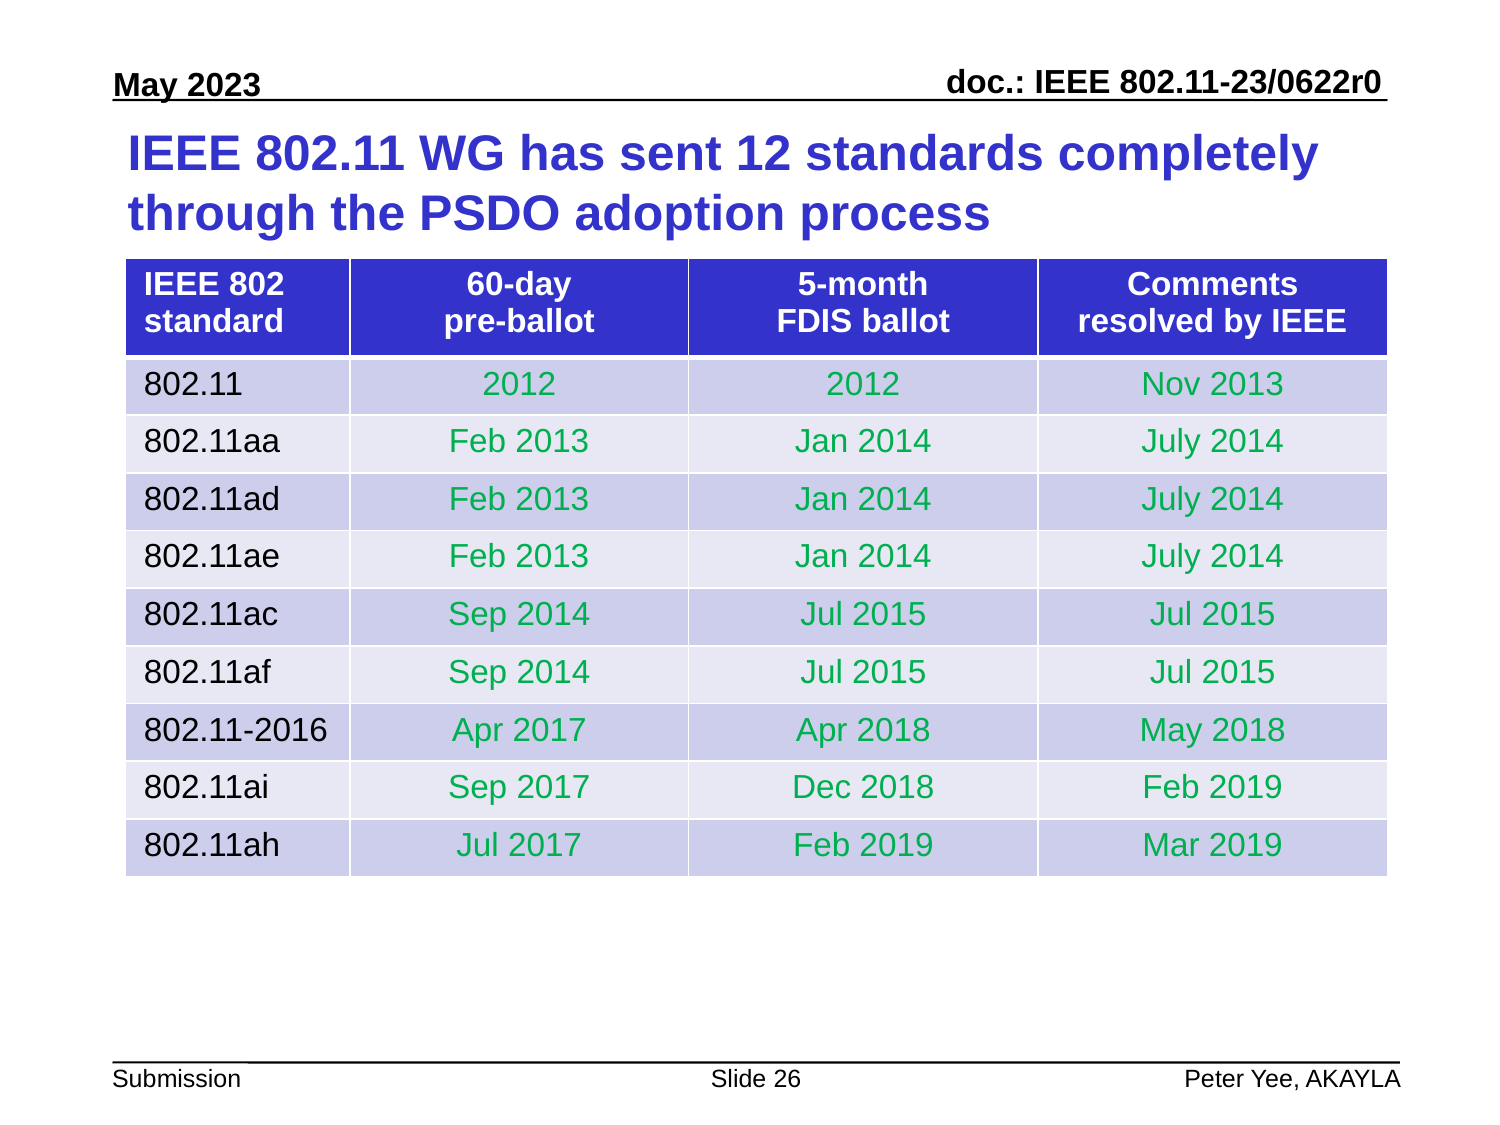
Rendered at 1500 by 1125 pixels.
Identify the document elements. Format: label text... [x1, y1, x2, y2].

table_cell Feb 2013 [351, 474, 688, 530]
table_cell Jan 2014 [689, 474, 1037, 530]
table_cell Jan 2014 [689, 416, 1037, 472]
table_cell Jan 2014 [689, 531, 1037, 587]
table_cell Dec 2018 [689, 762, 1037, 818]
table_header 60-day pre-ballot [351, 259, 688, 355]
table_cell Sep 2017 [351, 762, 688, 818]
table_cell 802.11ad [126, 474, 349, 530]
table_cell July 2014 [1039, 531, 1387, 587]
table_cell Jul 2015 [689, 589, 1037, 645]
table_cell May 2018 [1039, 704, 1387, 760]
slide_number Slide 26 [709, 1061, 803, 1093]
title IEEE 802.11 WG has sent 12 standards completely through the PSDO adoption process [112, 112, 1388, 288]
footer Peter Yee, AKAYLA [1183, 1061, 1402, 1093]
table_cell Jul 2015 [1039, 589, 1387, 645]
table_cell Jul 2017 [351, 820, 688, 876]
table_cell 802.11aa [126, 416, 349, 472]
table_cell Jul 2015 [689, 647, 1037, 703]
table_header IEEE 802 standard [126, 259, 349, 355]
table_header Comments resolved by IEEE [1039, 259, 1387, 355]
table_cell Feb 2013 [351, 531, 688, 587]
table_cell Apr 2018 [689, 704, 1037, 760]
table_cell Feb 2019 [1039, 762, 1387, 818]
table_cell 802.11 [126, 360, 349, 414]
table_cell Apr 2017 [351, 704, 688, 760]
table_cell July 2014 [1039, 474, 1387, 530]
table_cell Nov 2013 [1039, 360, 1387, 414]
table_cell 802.11ah [126, 820, 349, 876]
table_cell 802.11ae [126, 531, 349, 587]
table_cell Mar 2019 [1039, 820, 1387, 876]
table_cell 802.11ai [126, 762, 349, 818]
table_cell 2012 [351, 360, 688, 414]
table_cell Feb 2013 [351, 416, 688, 472]
table_cell 2012 [689, 360, 1037, 414]
table_header 5-month FDIS ballot [689, 259, 1037, 355]
table_cell 802.11af [126, 647, 349, 703]
table_cell Feb 2019 [689, 820, 1037, 876]
table_cell 802.11ac [126, 589, 349, 645]
table_cell 802.11-2016 [126, 704, 349, 760]
table_cell Jul 2015 [1039, 647, 1387, 703]
table_cell July 2014 [1039, 416, 1387, 472]
table_cell Sep 2014 [351, 589, 688, 645]
table_cell Sep 2014 [351, 647, 688, 703]
